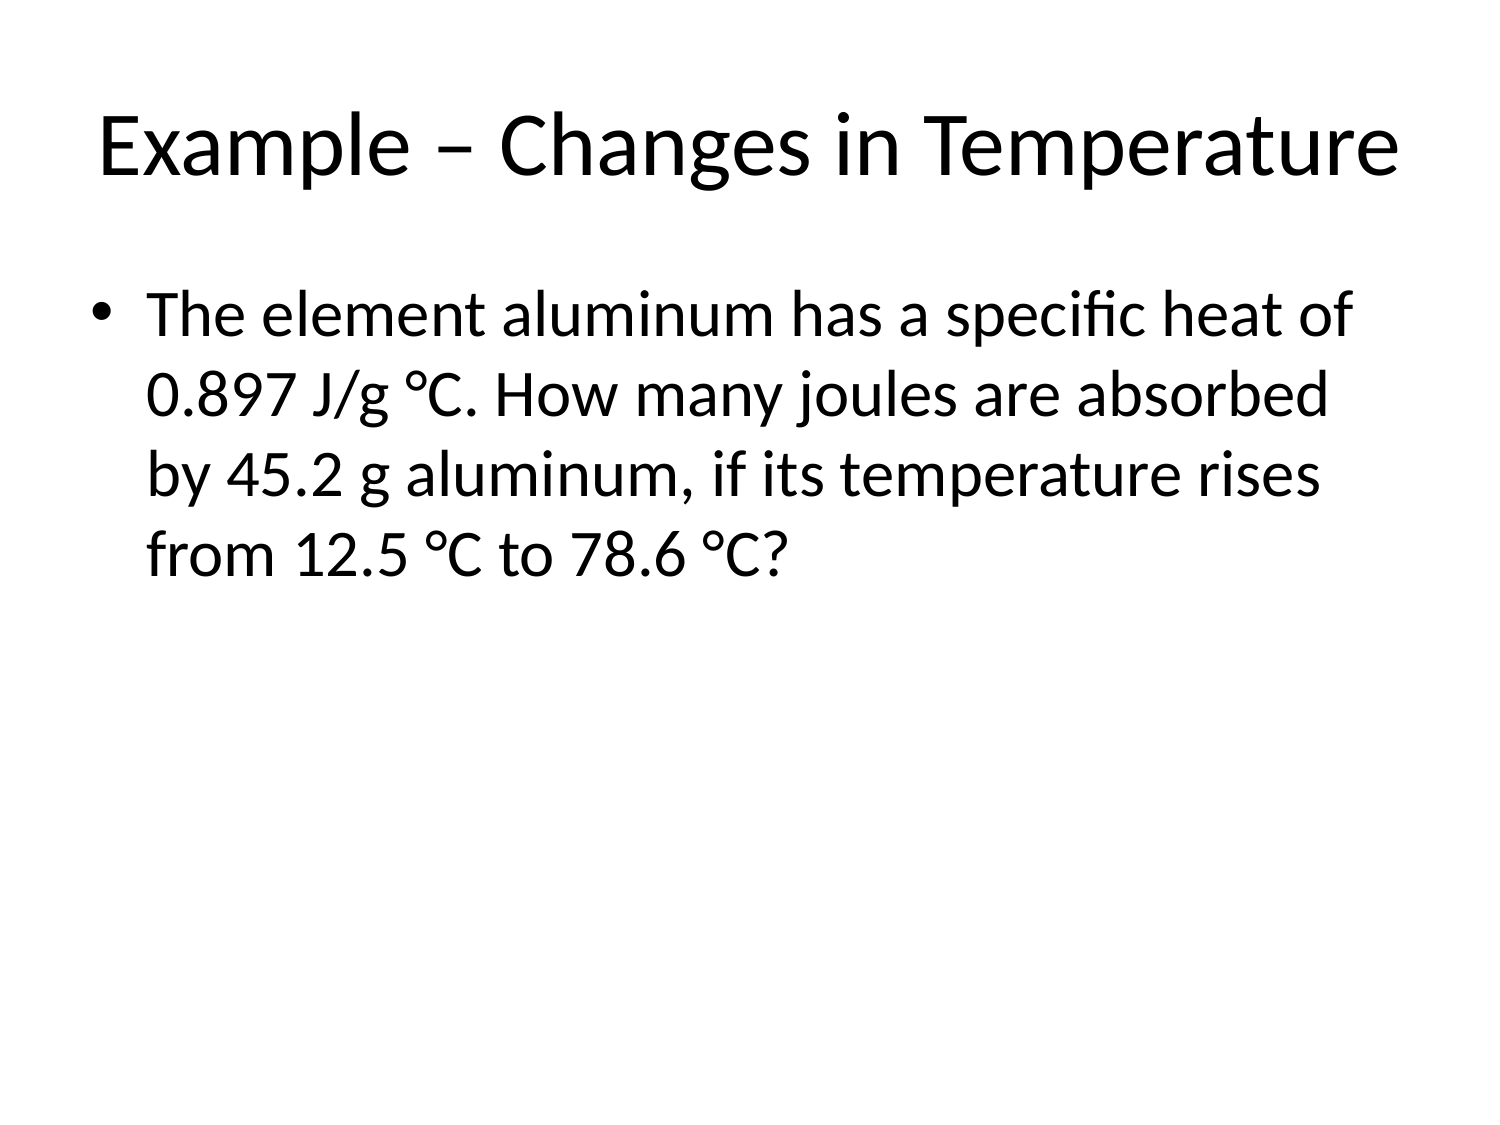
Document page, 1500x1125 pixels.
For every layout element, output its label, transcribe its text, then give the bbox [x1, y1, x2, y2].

list The element aluminum has a specific heat of 0.897 J/g °C. How many joules are absorbed by 45.2 g aluminum, if its temperature rises from 12.5 °C to 78.6 °C? [75, 262, 1425, 1005]
title Example – Changes in Temperature [75, 45, 1425, 233]
